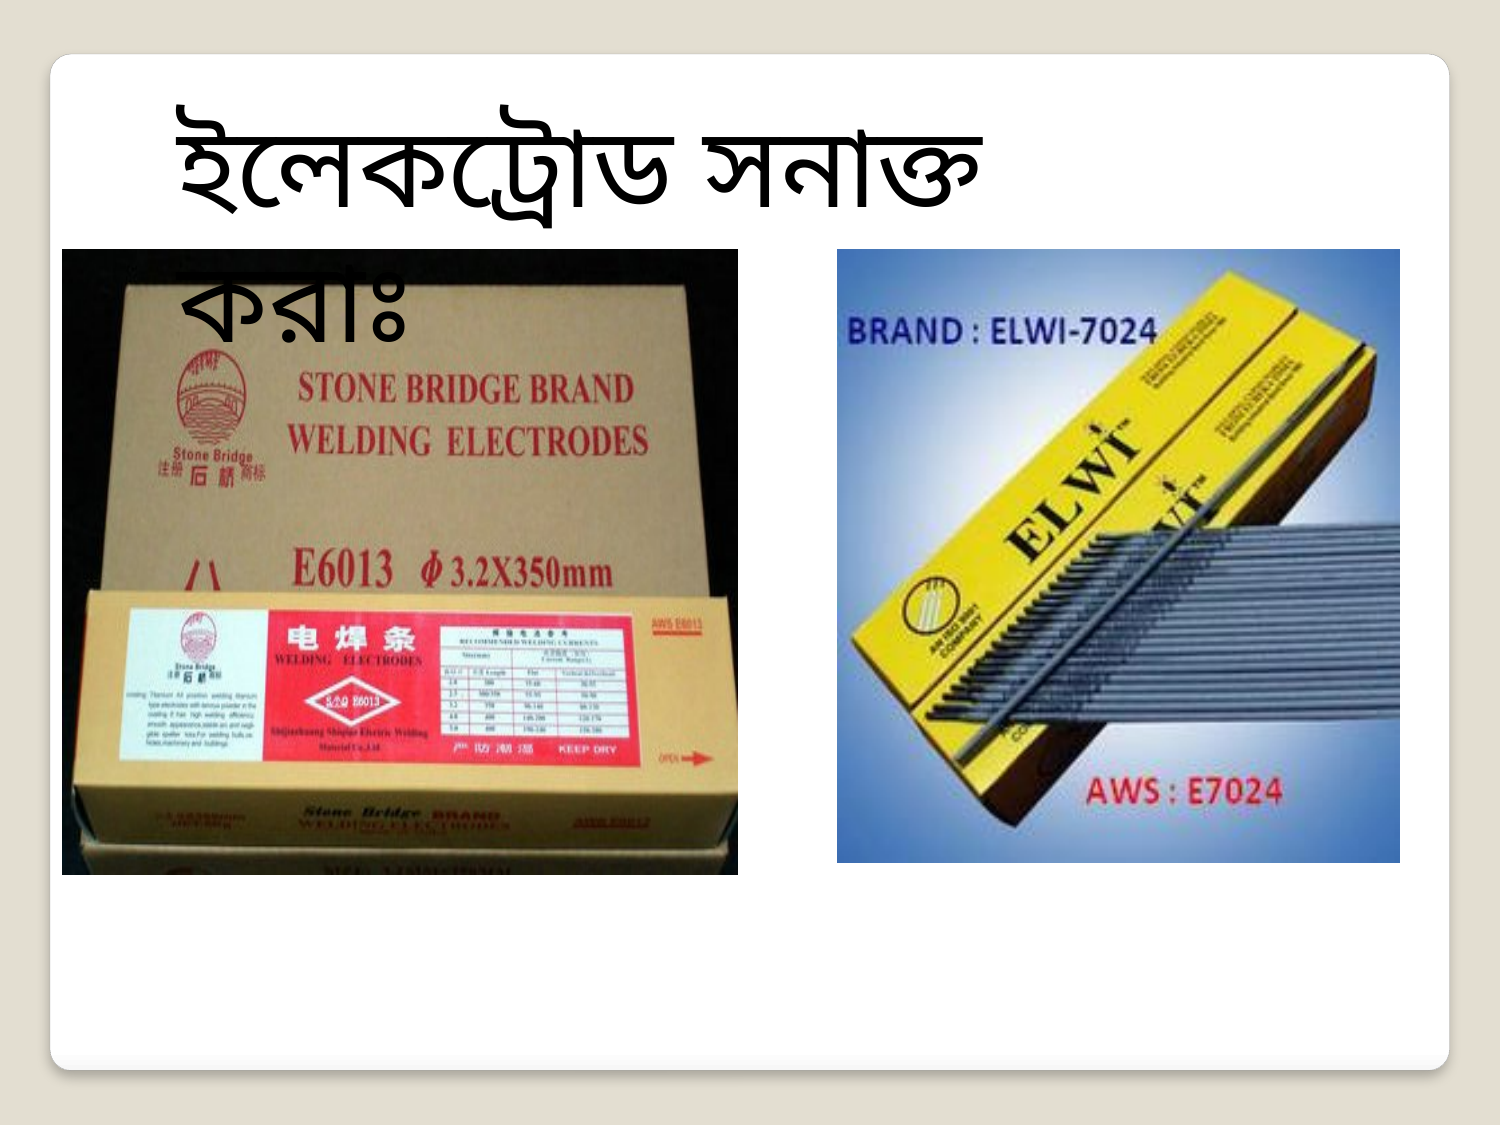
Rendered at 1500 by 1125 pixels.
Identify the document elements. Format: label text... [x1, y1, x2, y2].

picture [62, 249, 738, 876]
text_box ইলেকট্রোড সনাক্ত করাঃ [162, 87, 1150, 373]
picture [837, 249, 1401, 863]
